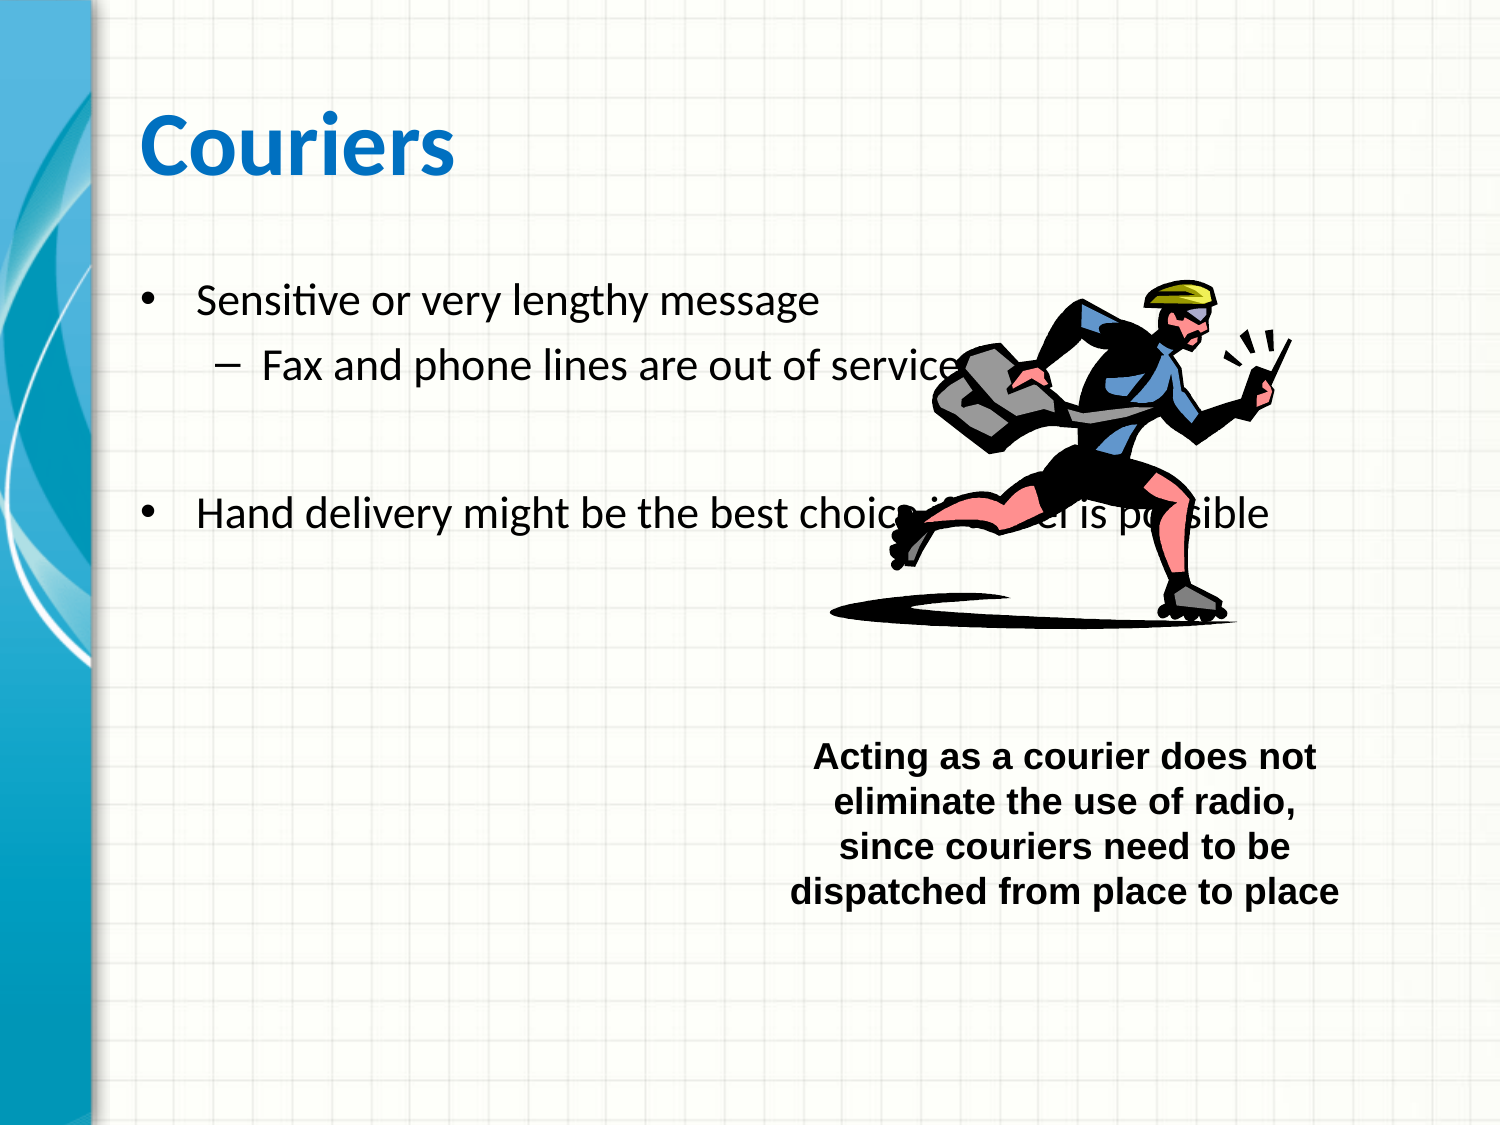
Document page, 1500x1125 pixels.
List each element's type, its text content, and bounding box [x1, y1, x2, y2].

picture [0, 0, 1500, 1125]
title Couriers [125, 45, 1450, 233]
text_box Acting as a courier does not eliminate the use of radio, since couriers need to be dispatched from place to place [775, 724, 1366, 920]
list Sensitive or very lengthy message Fax and phone lines are out of service Hand delivery might be the best choice if travel is possible [125, 262, 1450, 1005]
